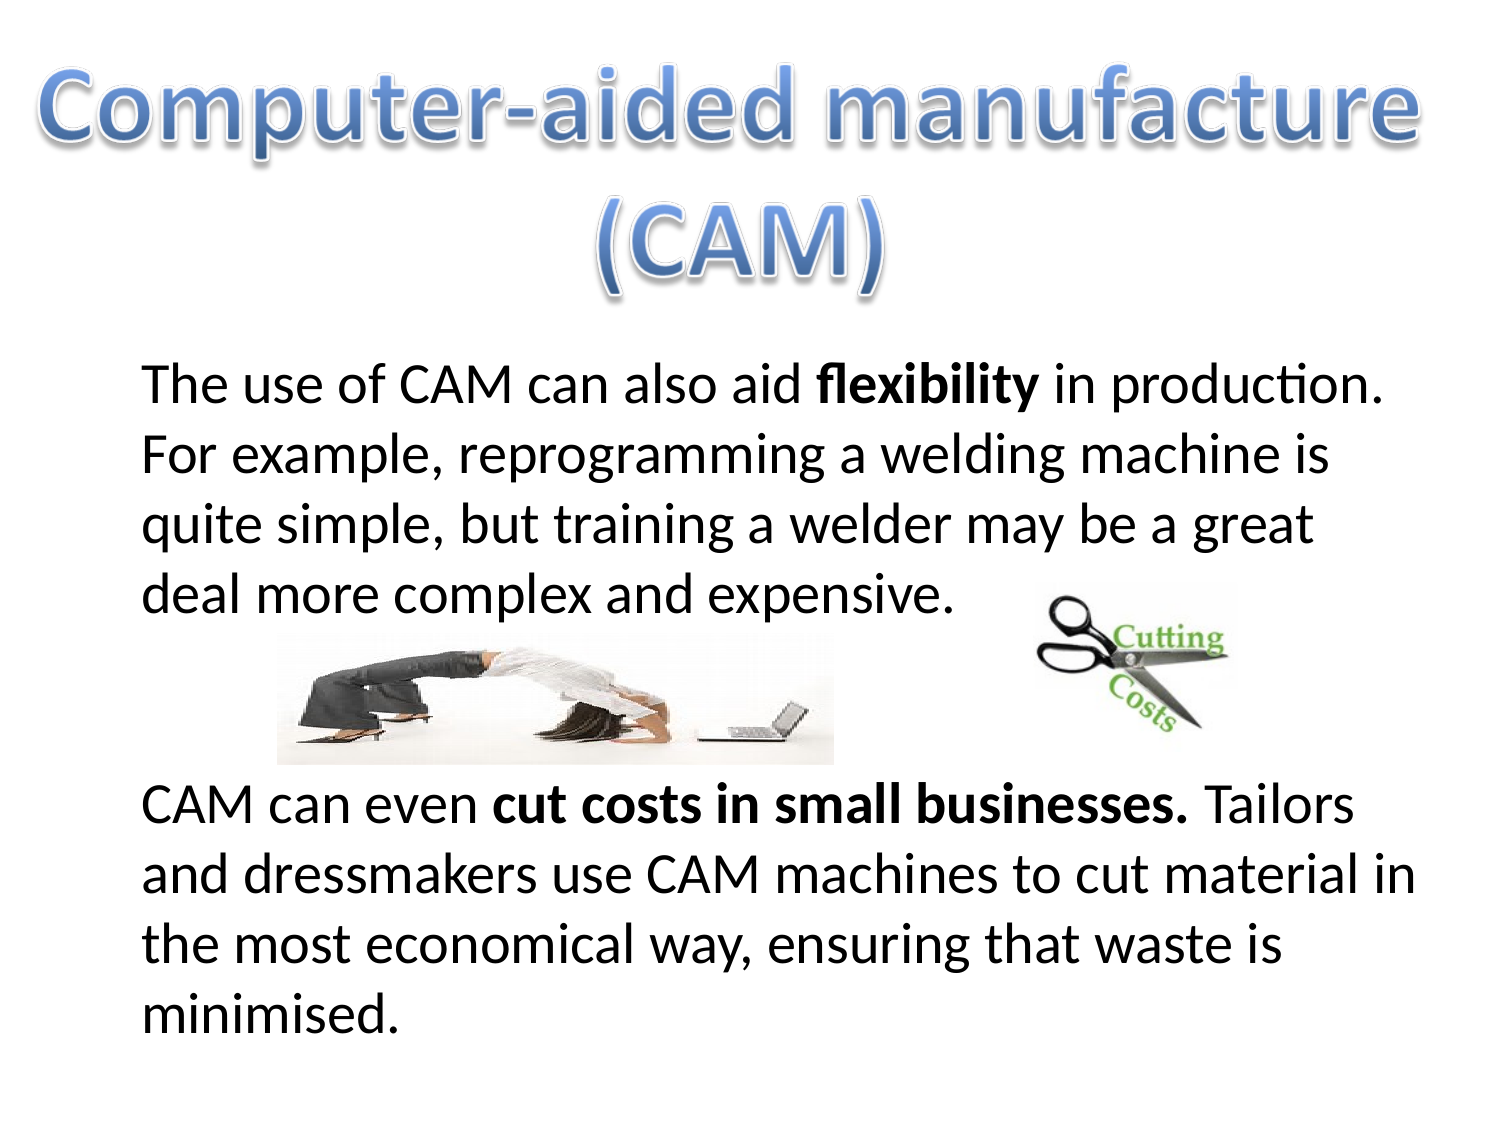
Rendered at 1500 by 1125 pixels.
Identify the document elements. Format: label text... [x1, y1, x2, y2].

picture [277, 633, 834, 765]
text_box The use of CAM can also aid flexibility in production. For example, reprogramming a welding machine is quite simple, but training a welder may be a great deal more complex and expensive. CAM can even cut costs in small businesses. Tailors and dressmakers use CAM machines to cut material in the most economical way, ensuring that waste is minimised. [126, 399, 1442, 1053]
picture [1033, 562, 1240, 753]
picture [0, 0, 1500, 389]
